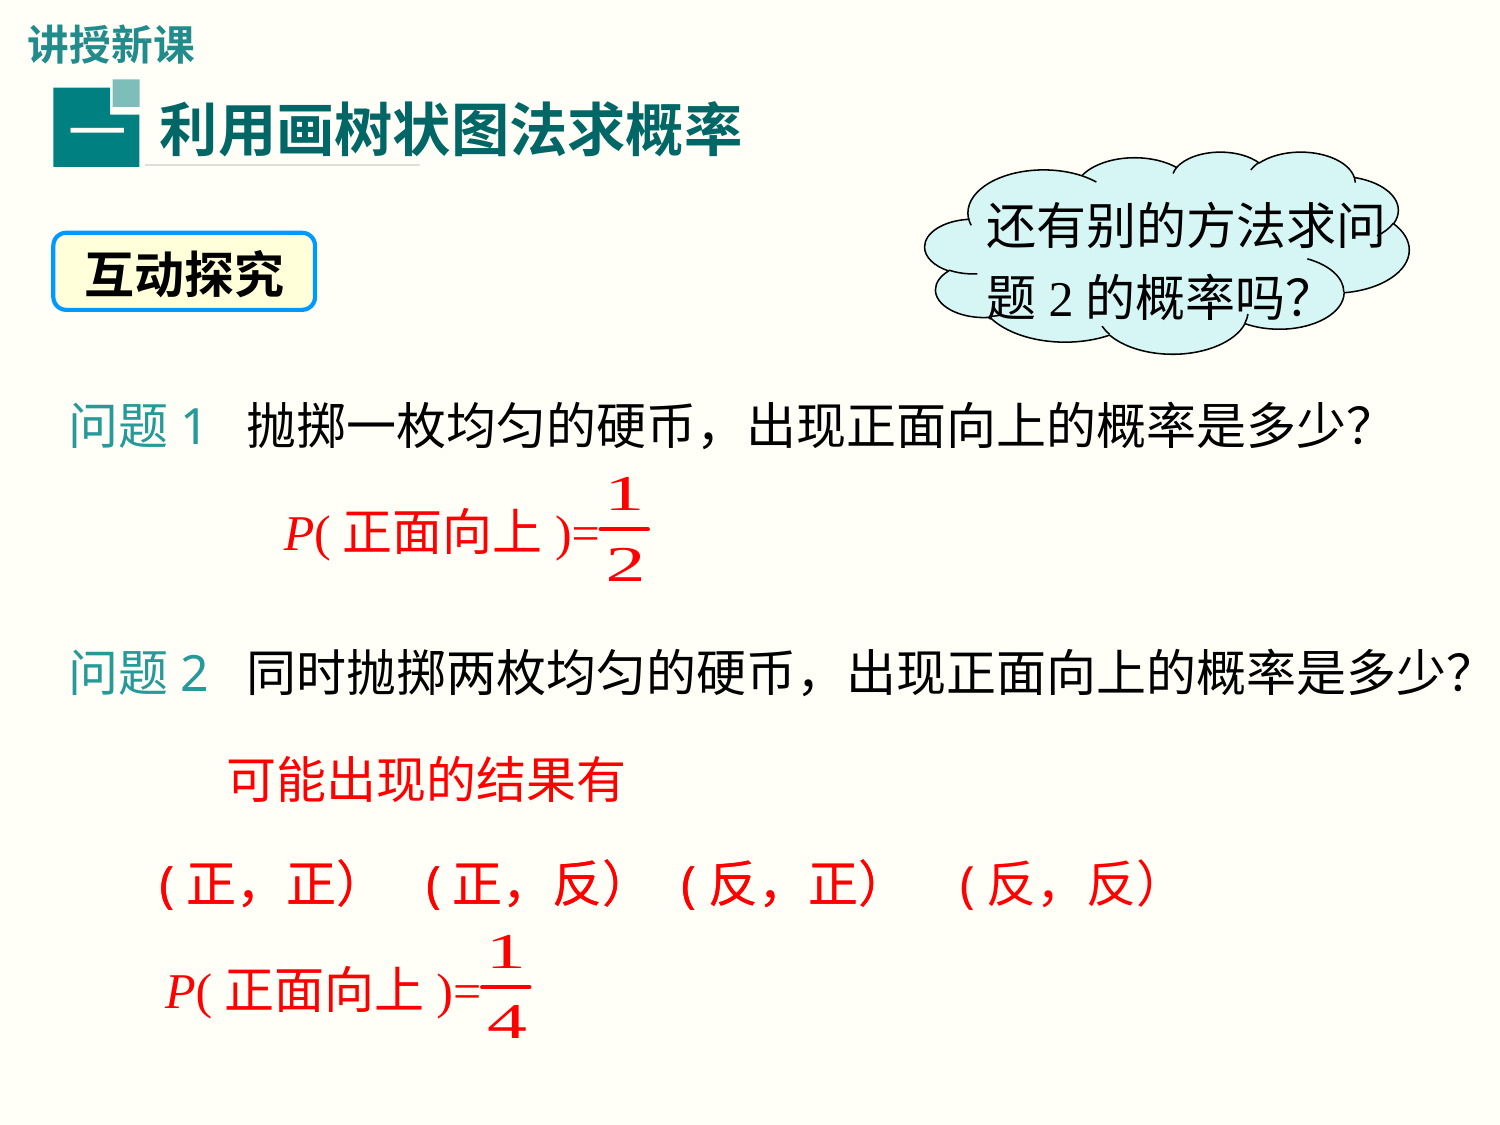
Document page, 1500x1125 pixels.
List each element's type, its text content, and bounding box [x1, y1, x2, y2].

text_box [161, 919, 549, 1051]
text_box (正，正） [144, 845, 401, 920]
text_box 互动探究 [53, 232, 316, 310]
text_box (反，反） [945, 845, 1202, 920]
text_box 问题1 抛掷一枚均匀的硬币，出现正面向上的概率是多少？ [53, 345, 1434, 463]
text_box (反，正） [666, 845, 923, 920]
text_box 可能出现的结果有 [211, 741, 642, 816]
text_box 讲授新课 [13, 11, 210, 77]
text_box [924, 151, 1410, 354]
text_box (正，反） [411, 845, 666, 920]
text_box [53, 40, 759, 176]
text_box 问题2 同时抛掷两枚均匀的硬币，出现正面向上的概率是多少？ [53, 592, 1500, 709]
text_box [280, 462, 668, 593]
